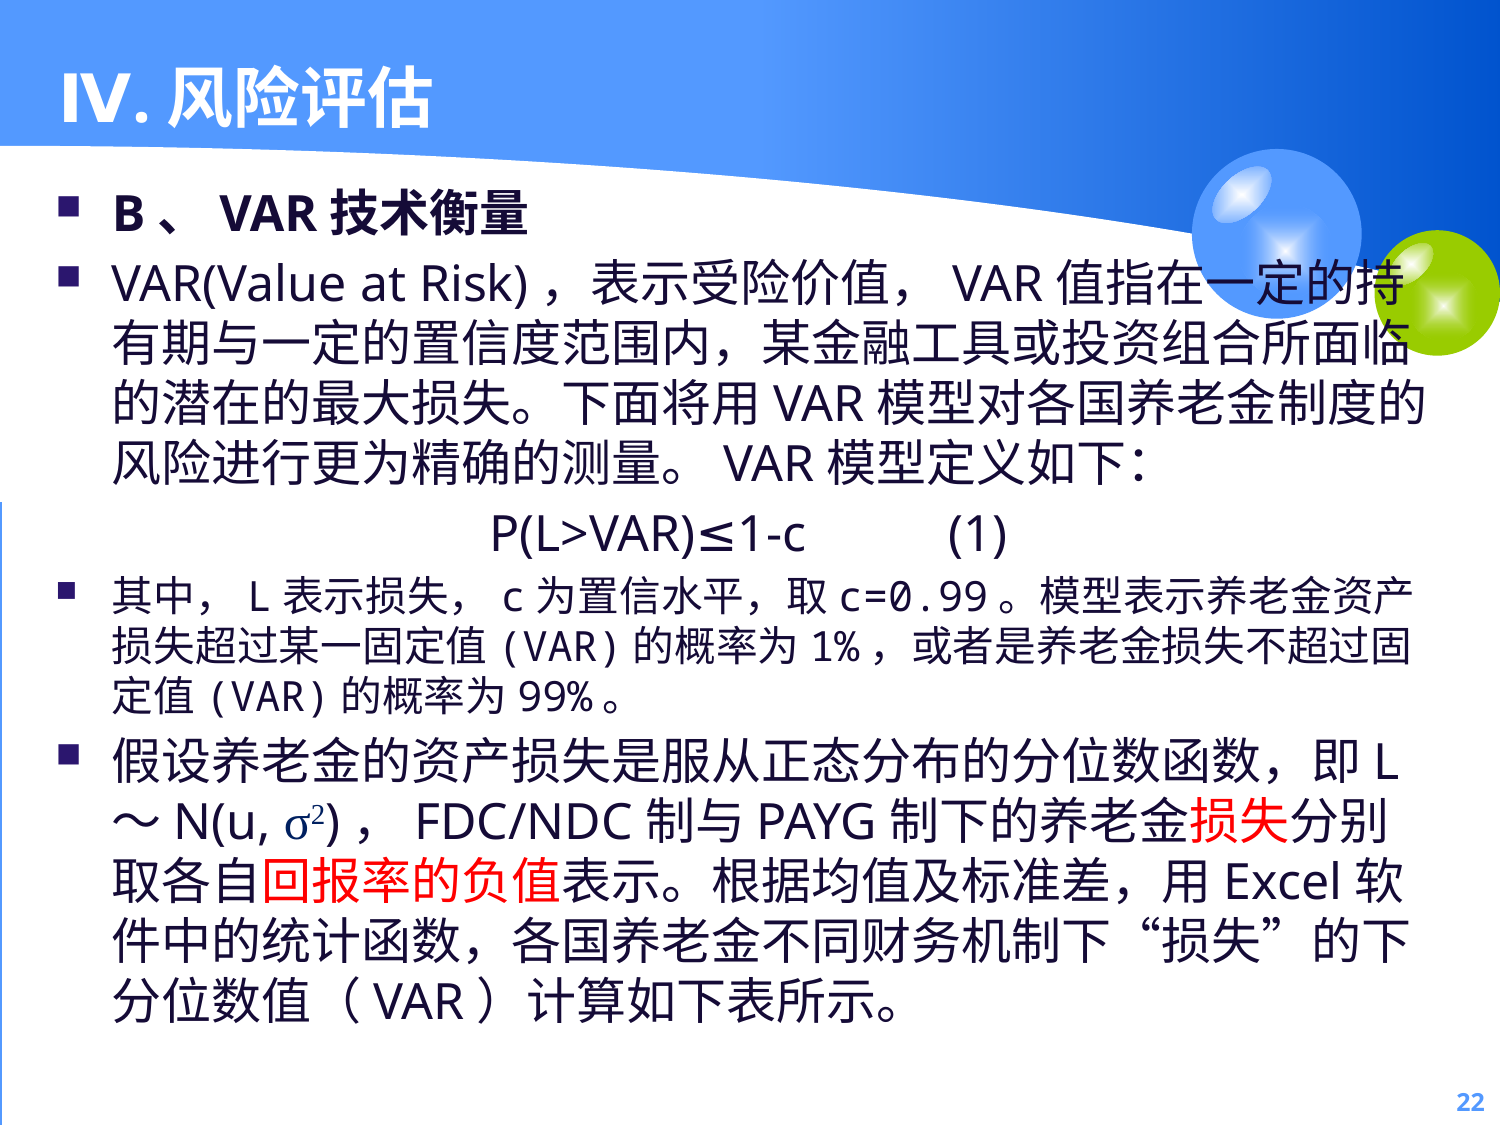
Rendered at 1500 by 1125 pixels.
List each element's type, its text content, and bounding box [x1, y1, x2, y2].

list B、VAR技术衡量 VAR(Value at Risk)，表示受险价值，VAR值指在一定的持有期与一定的置信度范围内，某金融工具或投资组合所面临的潜在的最大损失。下面将用VAR模型对各国养老金制度的风险进行更为精确的测量。VAR模型定义如下： P(L>VAR)≤1-c (1) 其中，L表示损失，c为置信水平，取c=0.99。模型表示养老金资产损失超过某一固定值(VAR)的概率为1%，或者是养老金损失不超过固定值(VAR)的概率为99%。 假设养老金的资产损失是服从正态分布的分位数函数，即L～N(u, σ2)，FDC/NDC制与PAYG制下的养老金损失分别取各自回报率的负值表示。根据均值及标准差，用Excel软件中的统计函数，各国养老金不同财务机制下“损失”的下分位数值（VAR）计算如下表所示。 [40, 173, 1444, 917]
footer 22 [1025, 1079, 1500, 1125]
title Ⅳ.风险评估 [43, 35, 1415, 144]
